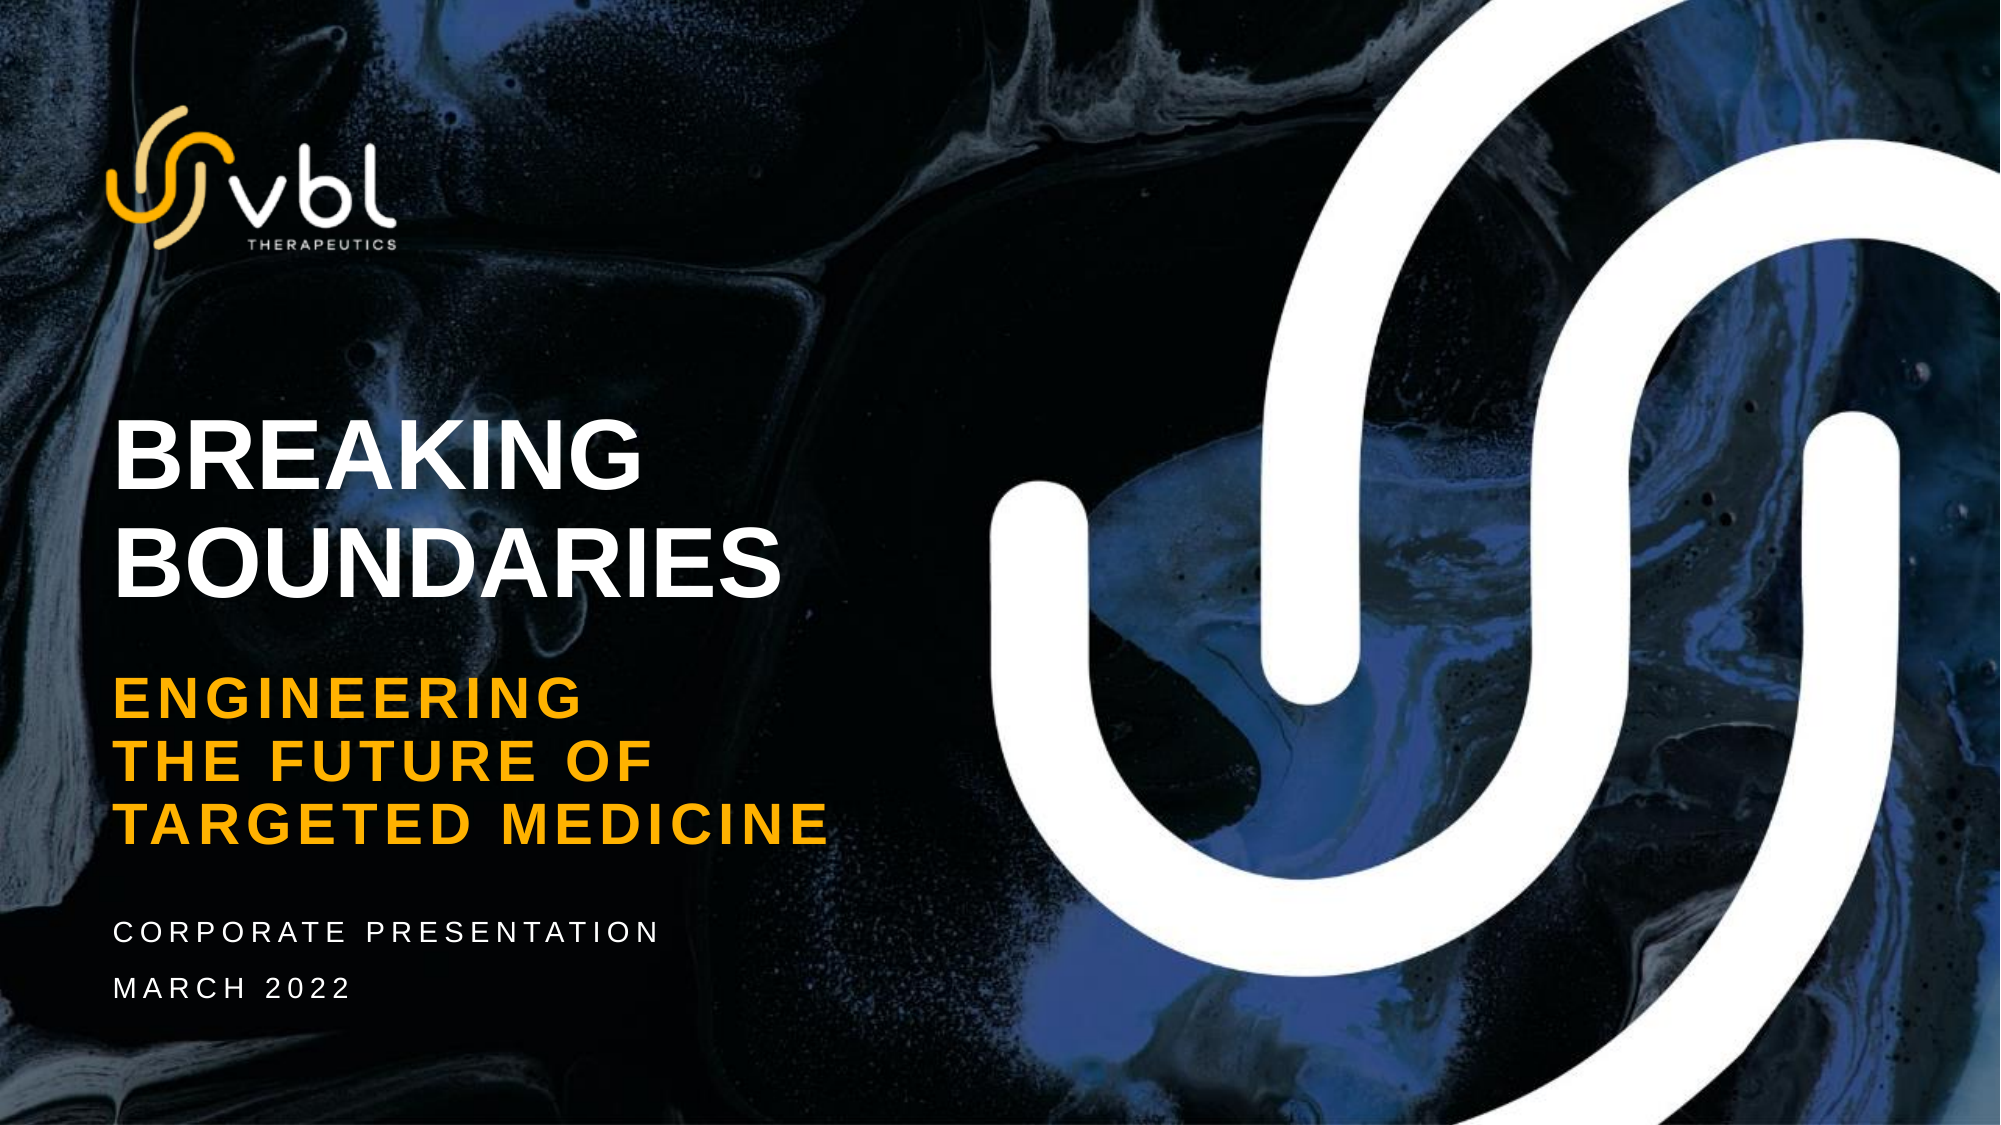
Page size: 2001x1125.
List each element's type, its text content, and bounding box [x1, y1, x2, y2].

text_box ENGINEERING THE FUTURE OF TARGETED MEDICINE [112, 660, 974, 865]
picture [0, 0, 2000, 1125]
subtitle CORPORATE PRESENTATION [112, 896, 1000, 957]
list BREAKING BOUNDARIES [112, 395, 818, 629]
list MARCH 2022 [112, 966, 810, 1026]
